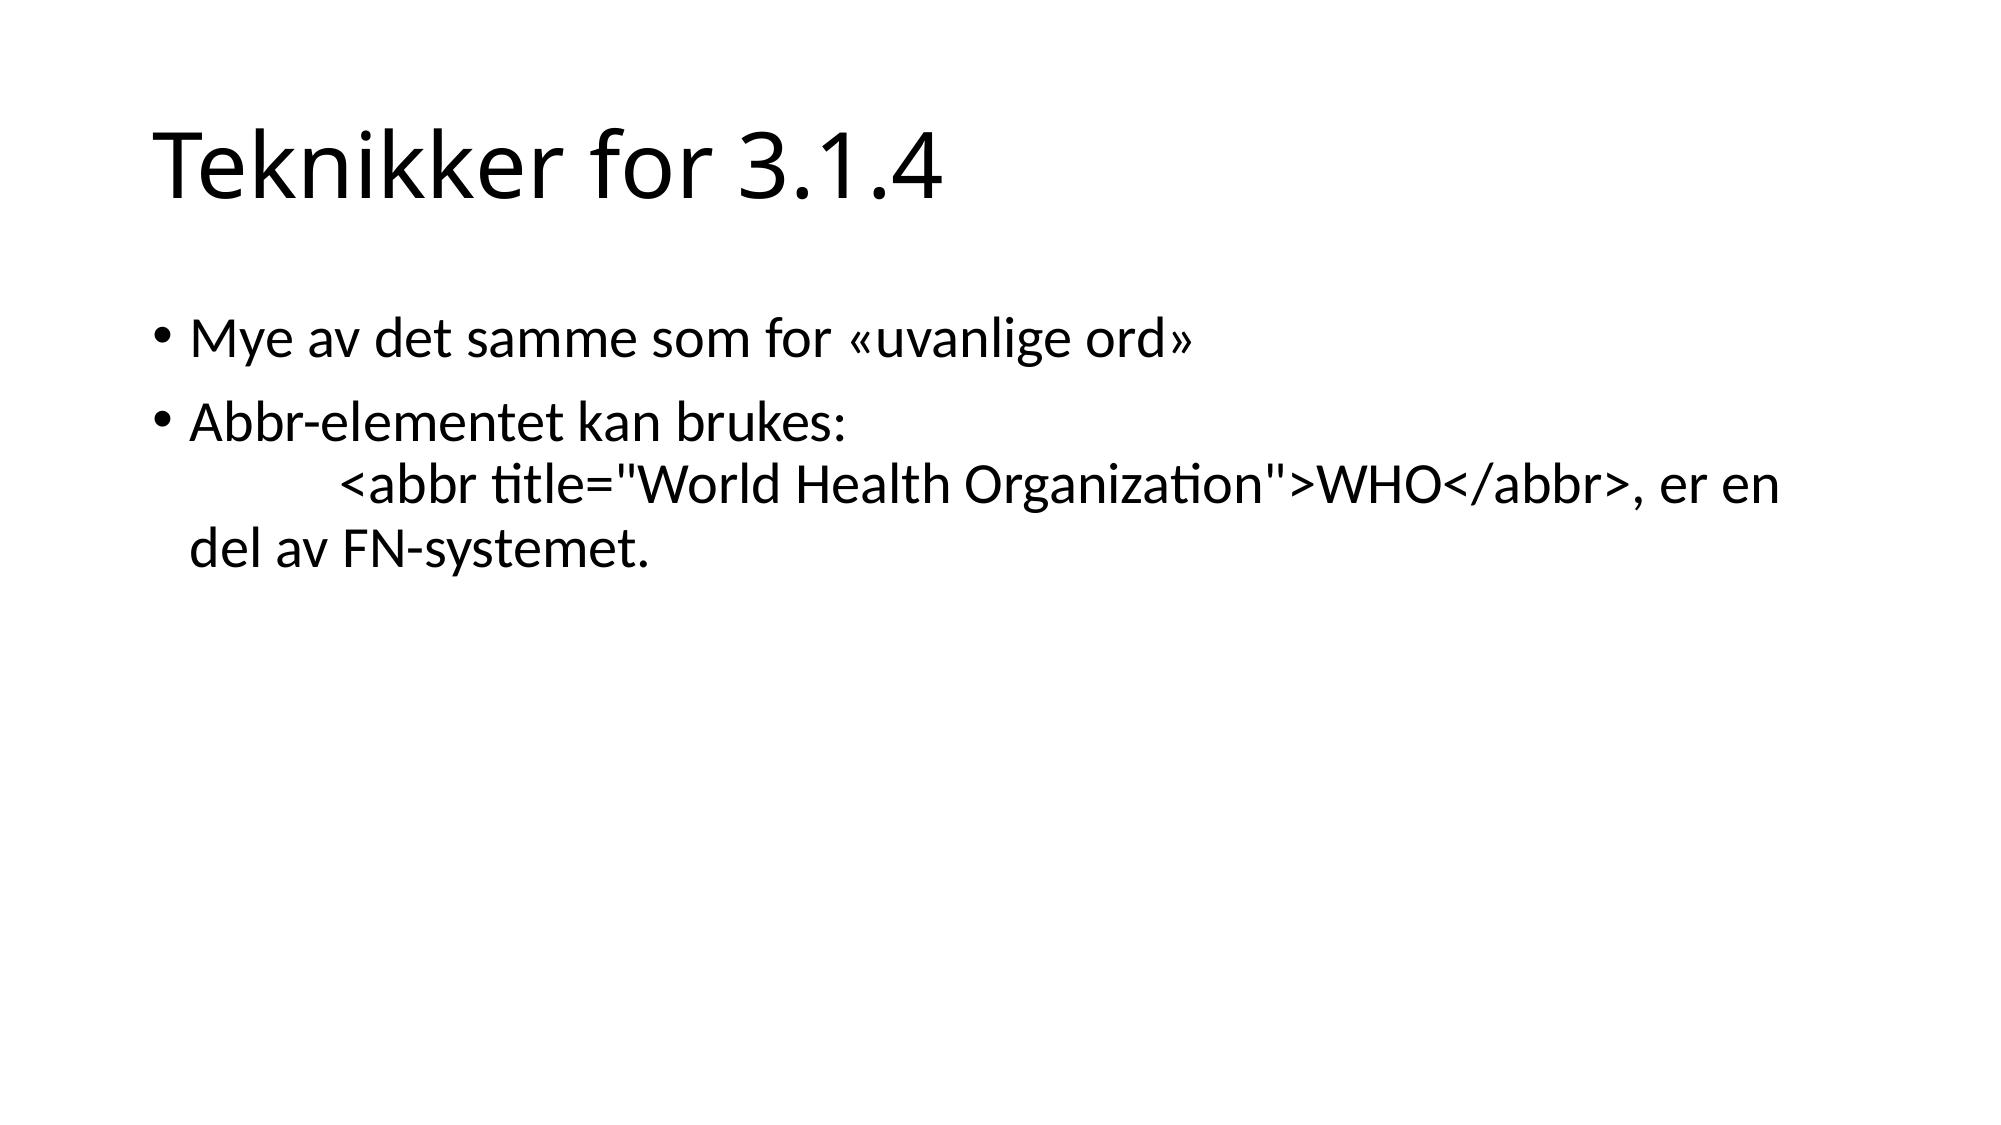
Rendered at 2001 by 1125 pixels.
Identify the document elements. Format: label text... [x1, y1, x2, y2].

list Mye av det samme som for «uvanlige ord» Abbr-elementet kan brukes: <abbr title="World Health Organization">WHO</abbr>, er en del av FN-systemet. [137, 299, 1863, 1014]
title Teknikker for 3.1.4 [137, 59, 1863, 278]
